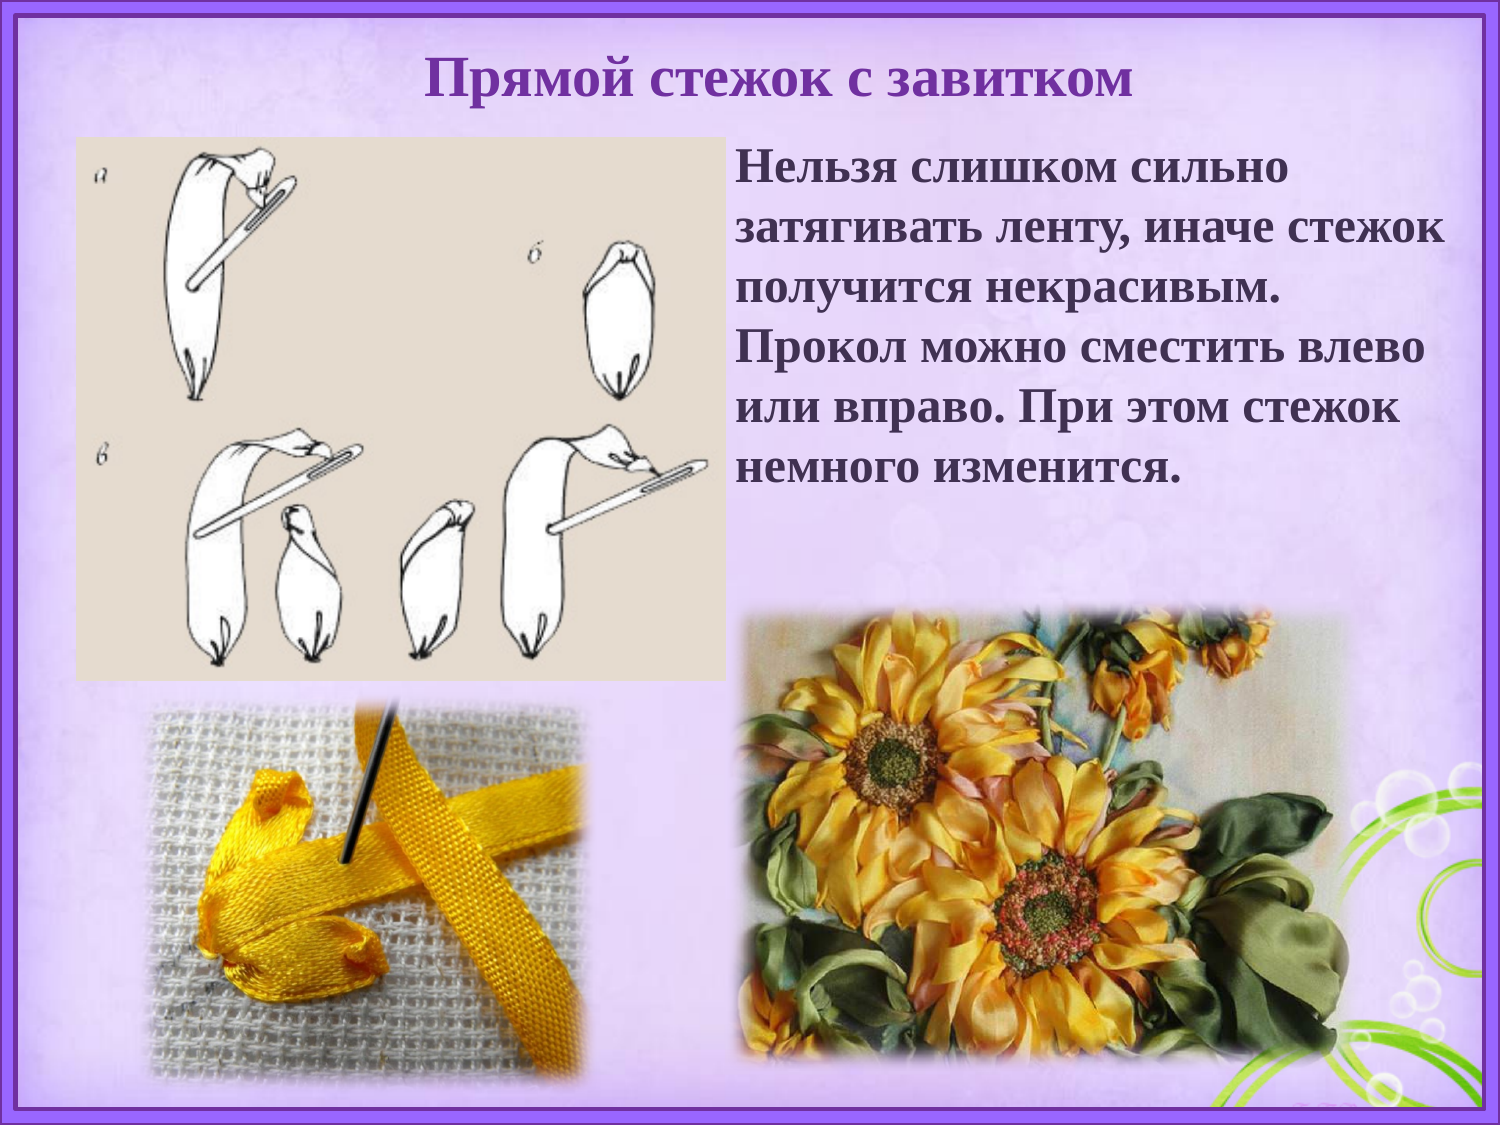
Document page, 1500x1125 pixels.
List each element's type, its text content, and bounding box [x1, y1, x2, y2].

text_box Нельзя слишком сильно затягивать ленту, иначе стежок получится некрасивым. Прокол можно сместить влево или вправо. При этом стежок немного изменится. [720, 125, 1471, 561]
picture [18, 18, 1482, 1107]
text_box Прямой стежок с завитком [336, 30, 1223, 116]
